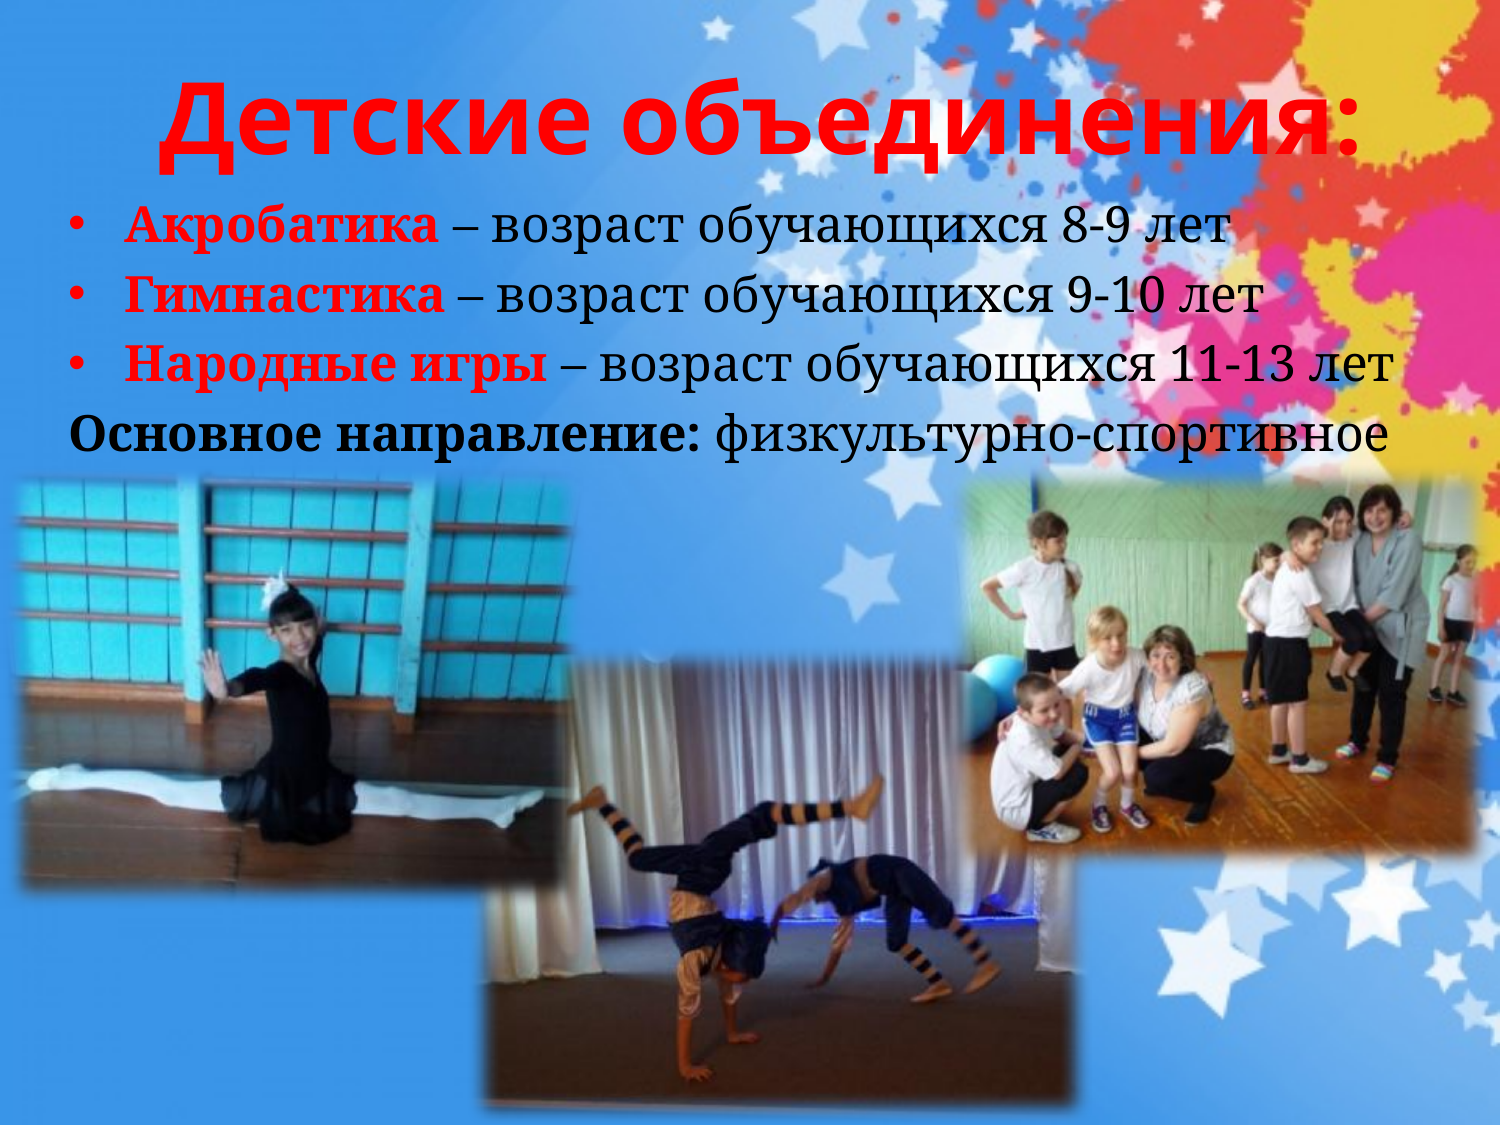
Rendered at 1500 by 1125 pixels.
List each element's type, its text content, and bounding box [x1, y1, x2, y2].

picture [0, 0, 1500, 1125]
title Детские объединения: [86, 20, 1437, 184]
list Акробатика – возраст обучающихся 8-9 лет Гимнастика – возраст обучающихся 9-10 лет Народные игры – возраст обучающихся 11-13 лет Основное направление: физкультурно-спортивное [53, 184, 1471, 504]
